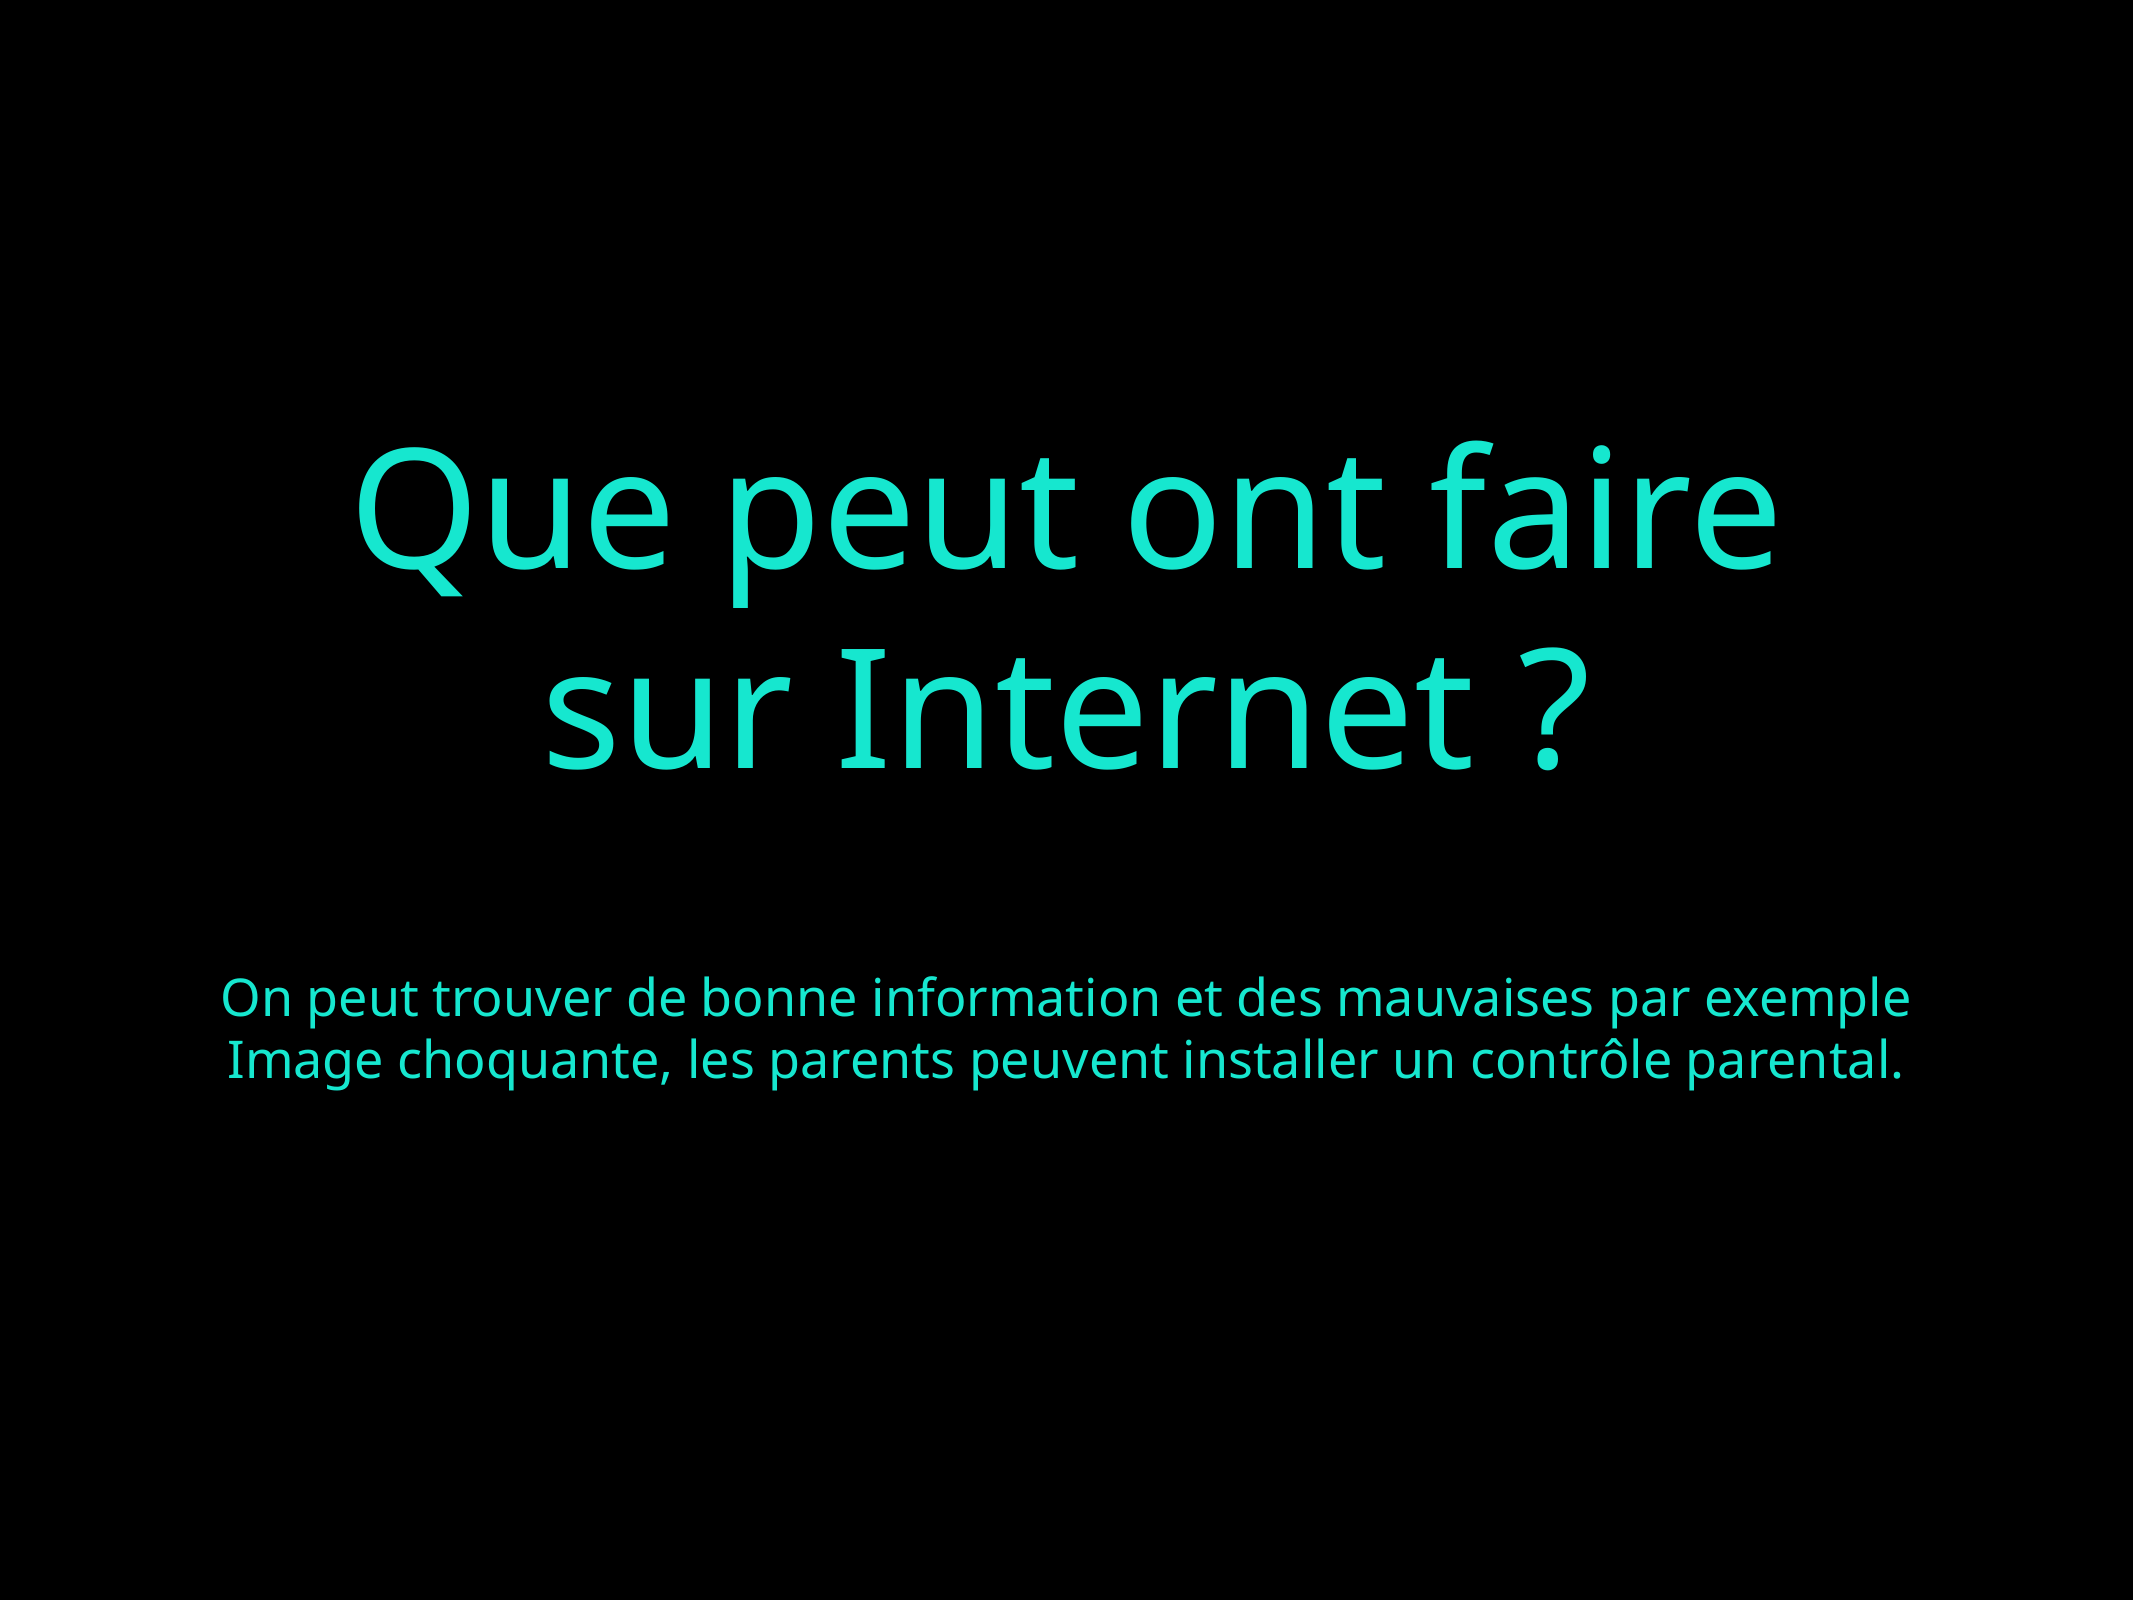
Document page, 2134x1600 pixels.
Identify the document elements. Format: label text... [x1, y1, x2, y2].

subtitle On peut trouver de bonne information et des mauvaises par exemple Image choquante, les parents peuvent installer un contrôle parental. [207, 955, 1926, 1142]
title Que peut ont faire sur Internet ? [207, 268, 1926, 811]
